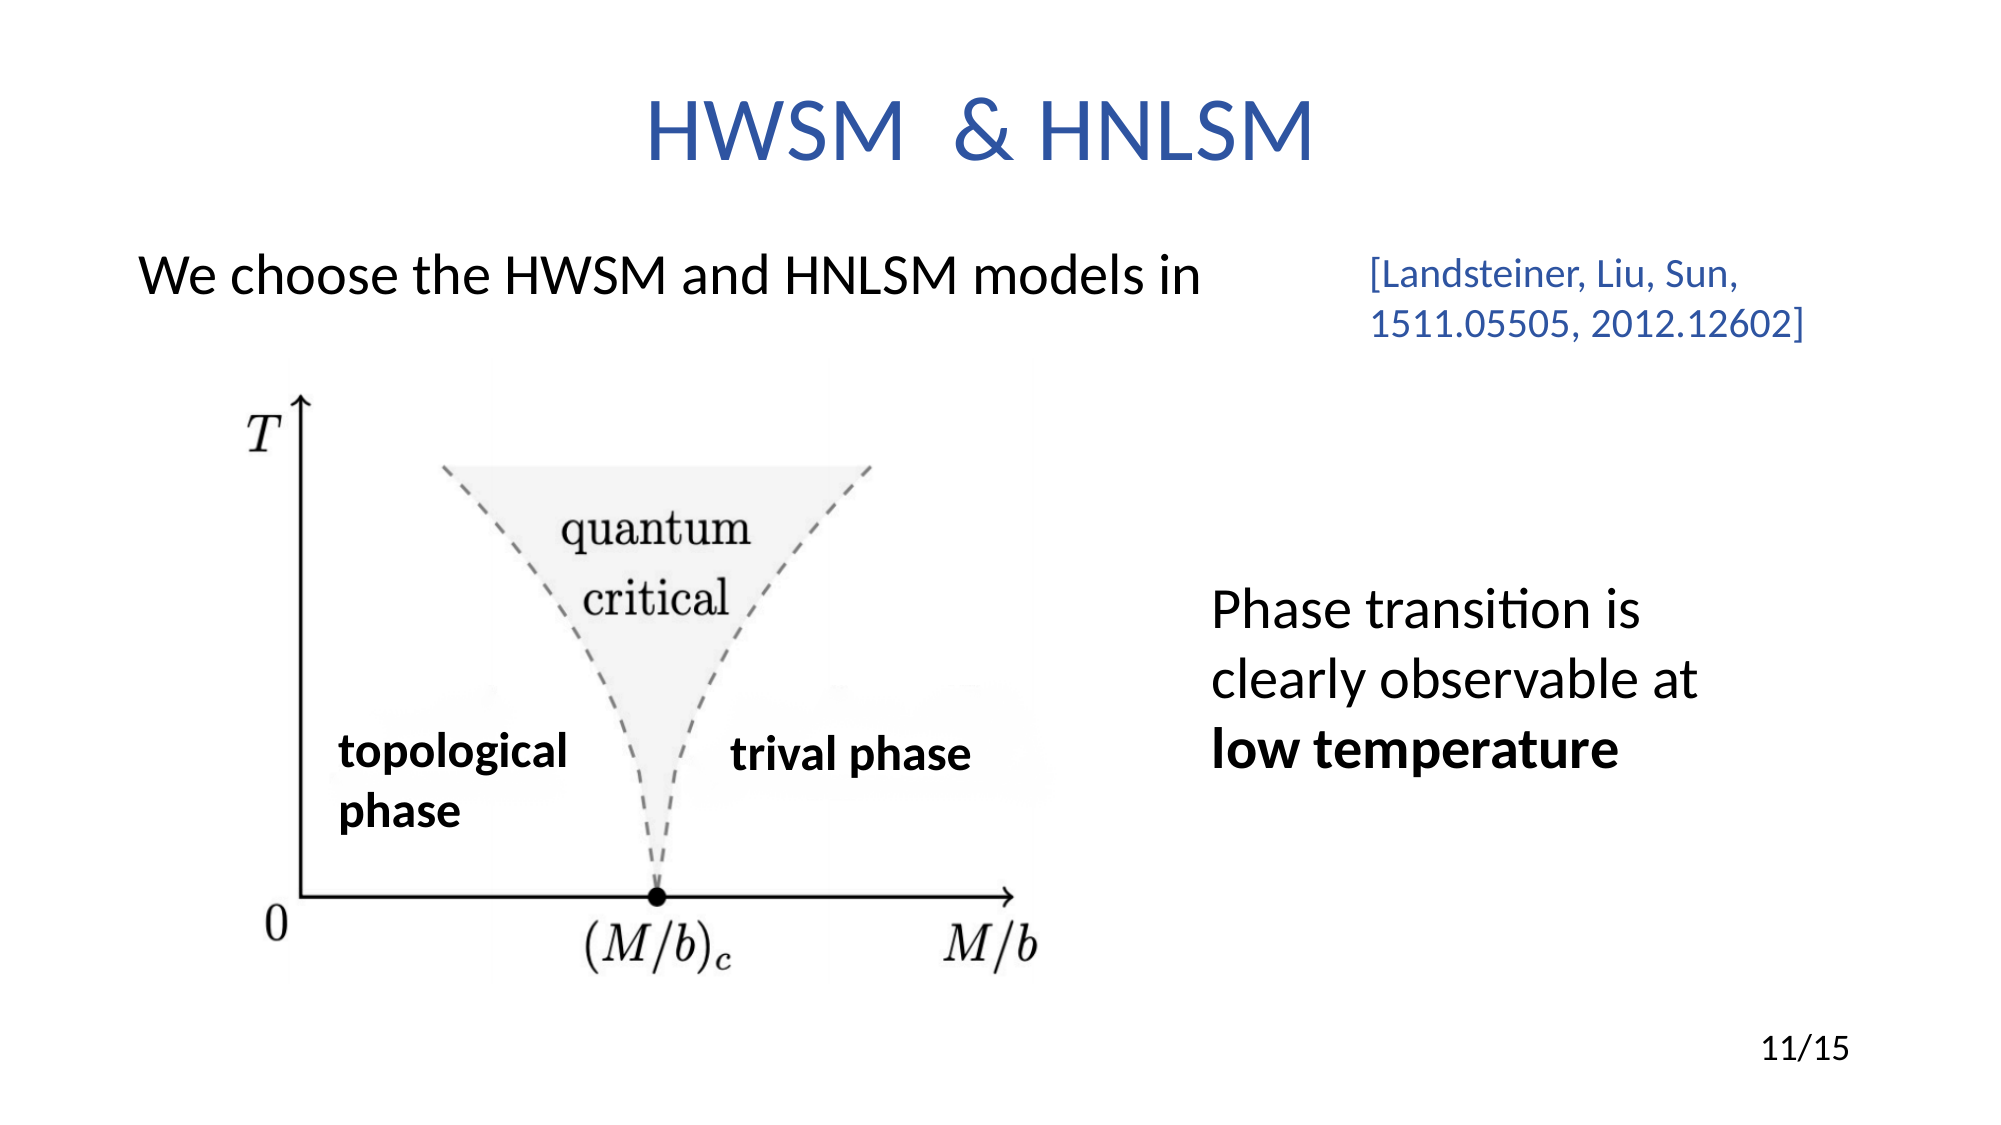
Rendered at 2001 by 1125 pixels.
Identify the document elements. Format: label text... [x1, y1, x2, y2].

picture [211, 358, 1120, 984]
text_box [Landsteiner, Liu, Sun, 1511.05505, 2012.12602] [1354, 238, 1884, 354]
text_box HWSM & HNLSM [248, 61, 1759, 187]
text_box We choose the HWSM and HNLSM models in [123, 228, 1371, 314]
text_box 11/15 [1744, 1015, 1884, 1075]
text_box Phase transition is clearly observable at low temperature [1197, 562, 1803, 788]
